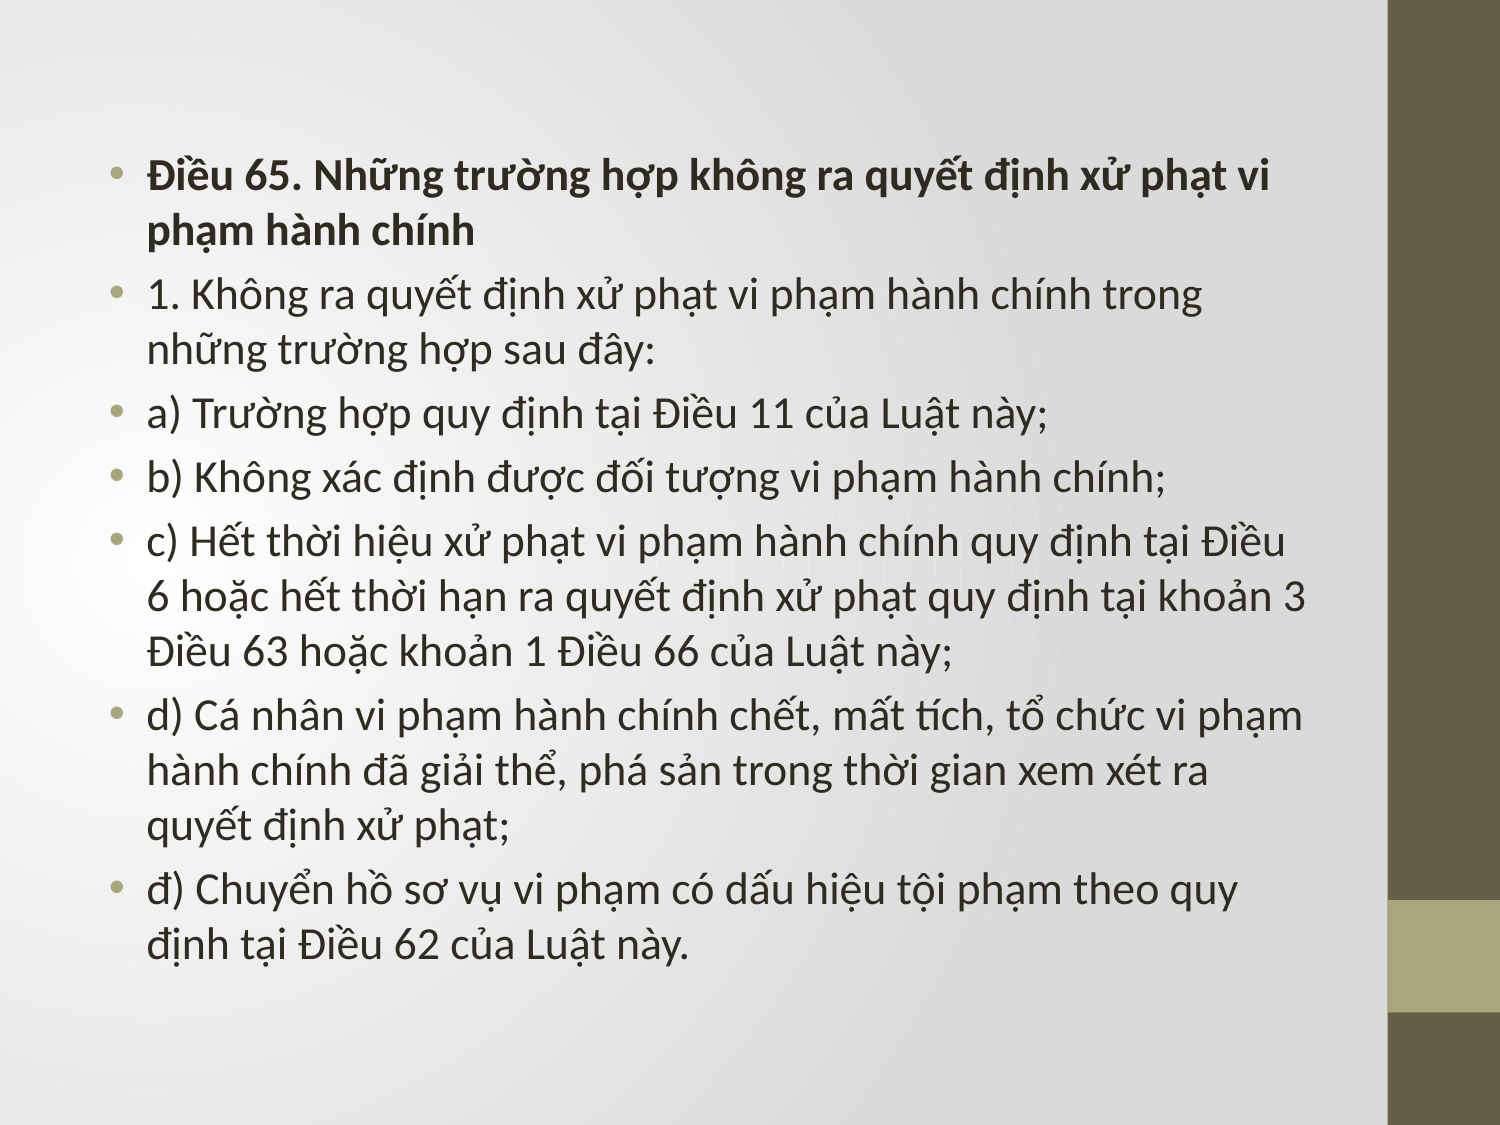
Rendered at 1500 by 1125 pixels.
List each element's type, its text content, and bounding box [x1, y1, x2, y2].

list Điều 65. Những trường hợp không ra quyết định xử phạt vi phạm hành chính 1. Không ra quyết định xử phạt vi phạm hành chính trong những trường hợp sau đây: a) Trường hợp quy định tại Điều 11 của Luật này; b) Không xác định được đối tượng vi phạm hành chính; c) Hết thời hiệu xử phạt vi phạm hành chính quy định tại Điều 6 hoặc hết thời hạn ra quyết định xử phạt quy định tại khoản 3 Điều 63 hoặc khoản 1 Điều 66 của Luật này; d) Cá nhân vi phạm hành chính chết, mất tích, tổ chức vi phạm hành chính đã giải thể, phá sản trong thời gian xem xét ra quyết định xử phạt; đ) Chuyển hồ sơ vụ vi phạm có dấu hiệu tội phạm theo quy định tại Điều 62 của Luật này. [75, 137, 1325, 1050]
